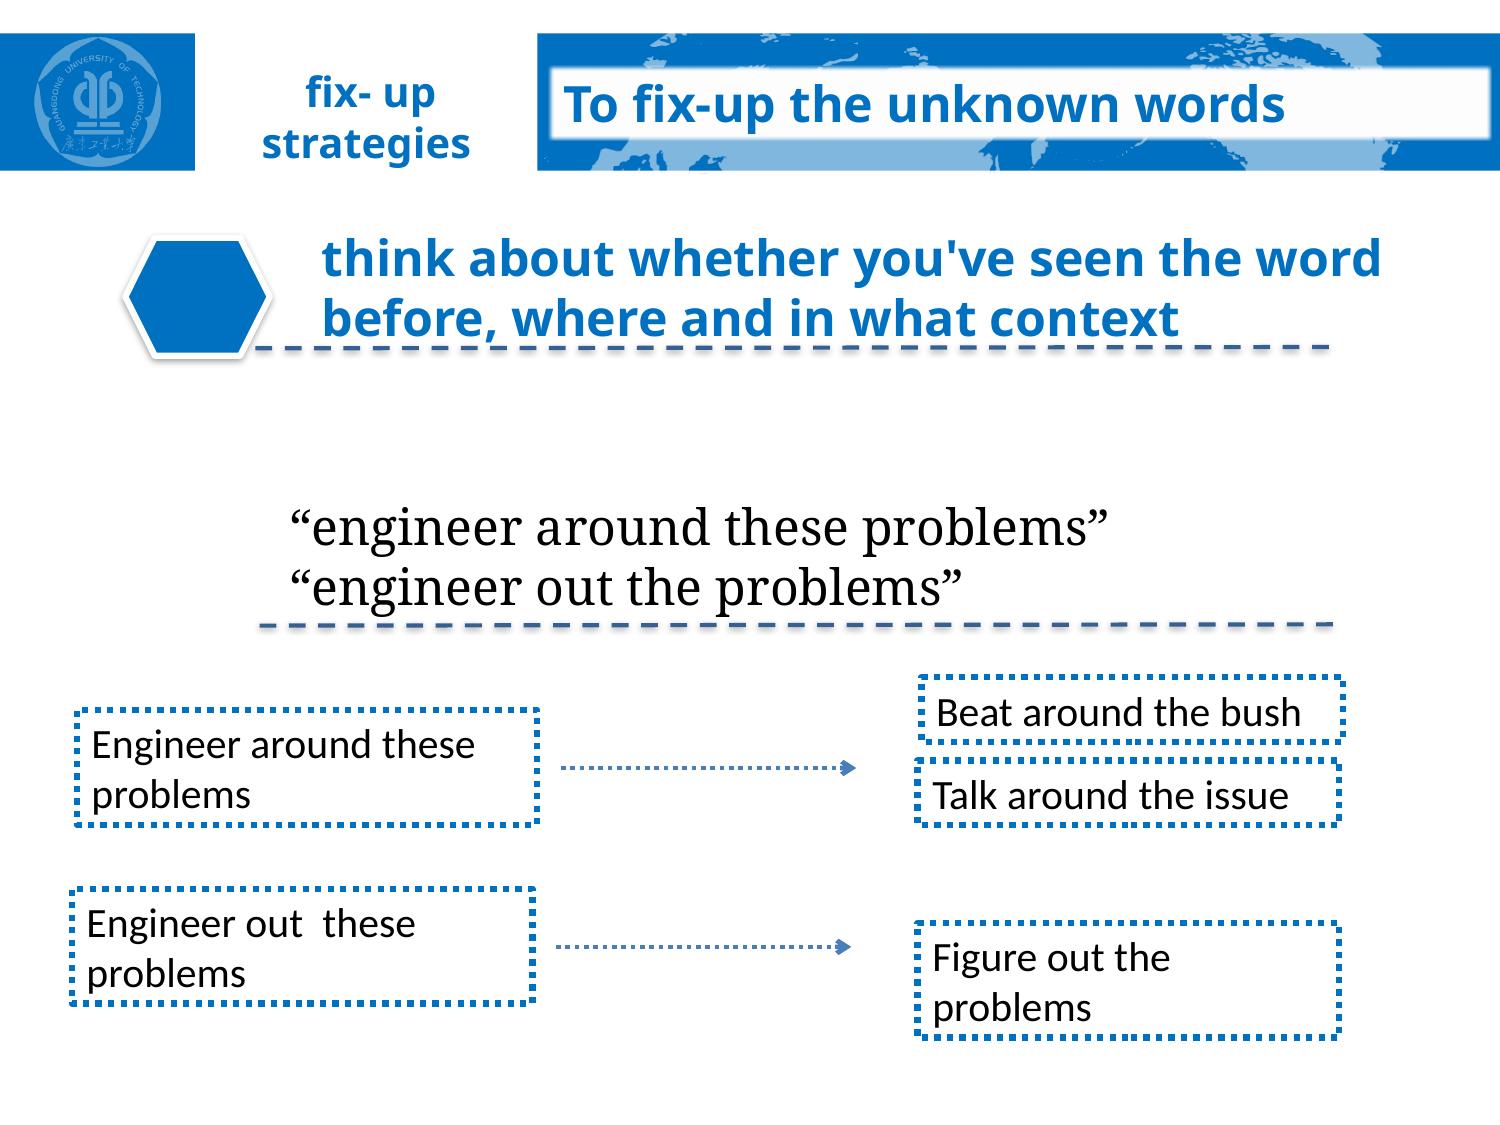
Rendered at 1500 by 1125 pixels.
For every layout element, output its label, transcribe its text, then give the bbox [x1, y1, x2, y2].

text_box Engineer around these problems [76, 709, 538, 825]
text_box Talk around the issue [917, 760, 1340, 826]
text_box Engineer out these problems [71, 888, 533, 1004]
text_box [122, 234, 273, 359]
text_box “engineer around these problems” “engineer out the problems” [274, 487, 1340, 623]
picture [33, 37, 161, 167]
picture [537, 33, 1500, 174]
text_box fix- up strategies [246, 58, 497, 174]
text_box Figure out the problems [917, 922, 1340, 1038]
text_box Beat around the bush [921, 677, 1344, 742]
text_box [0, 31, 197, 173]
text_box think about whether you've seen the word before, where and in what context [306, 219, 1459, 354]
